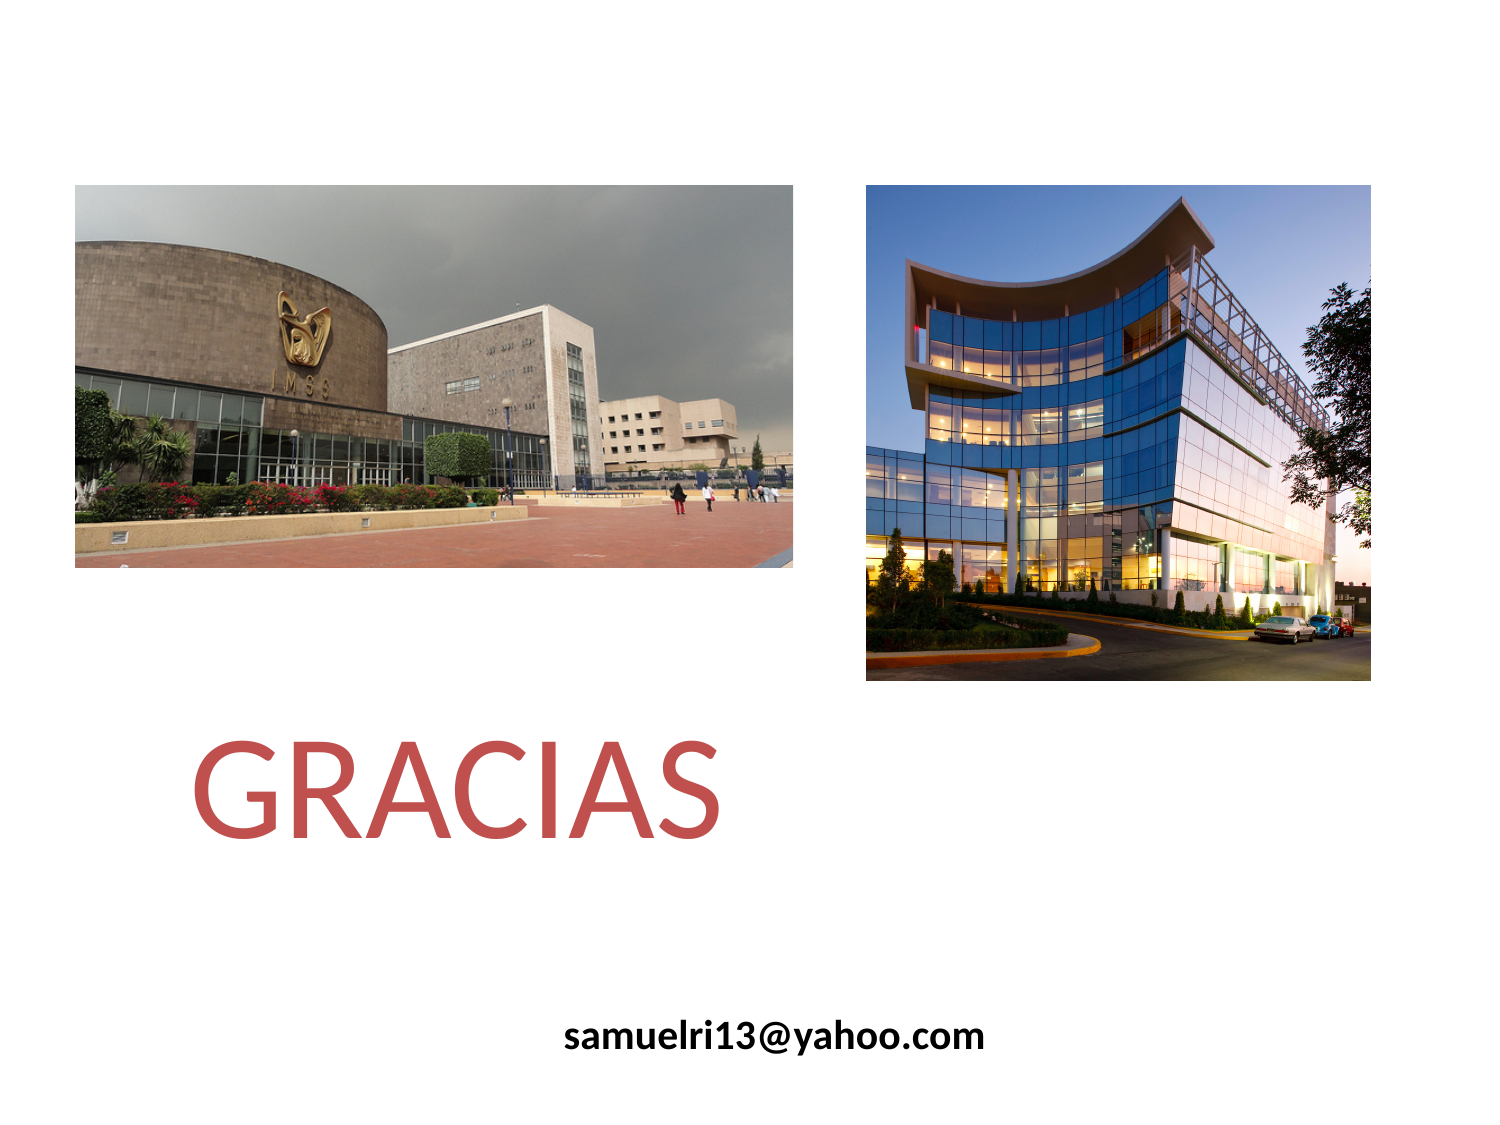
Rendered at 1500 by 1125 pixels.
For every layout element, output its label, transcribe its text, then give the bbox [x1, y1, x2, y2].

text_box GRACIAS [174, 680, 774, 876]
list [74, 184, 794, 568]
text_box samuelri13@yahoo.com [549, 1000, 1001, 1065]
picture [866, 184, 1371, 682]
